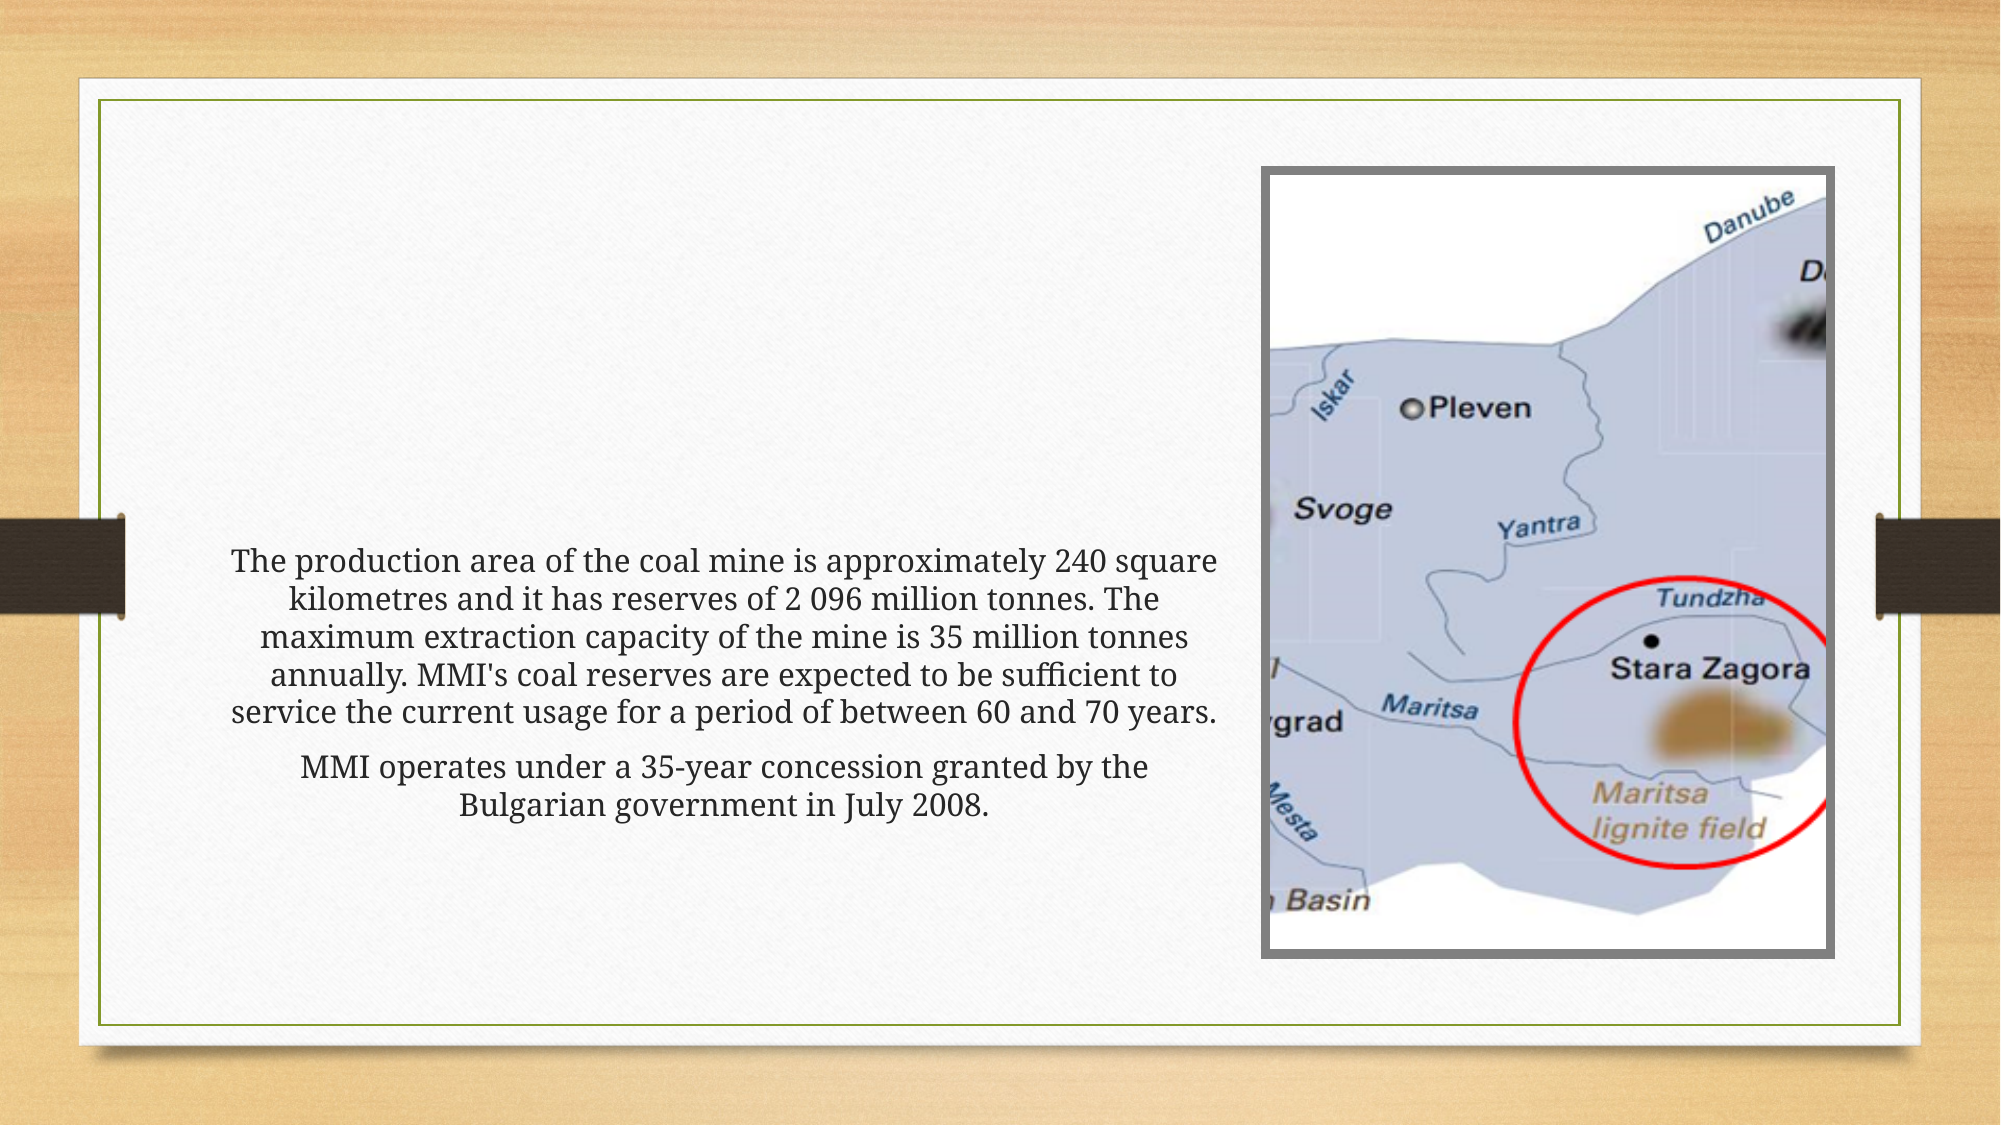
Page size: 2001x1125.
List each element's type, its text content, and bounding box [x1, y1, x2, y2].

picture [0, 0, 2001, 1125]
list The production area of the coal mine is approximately 240 square kilometres and it has reserves of 2 096 million tonnes. The maximum extraction capacity of the mine is 35 million tonnes annually. MMI's coal reserves are expected to be sufficient to service the current usage for a period of between 60 and 70 years. MMI operates under a 35-year concession granted by the Bulgarian government in July 2008. [212, 534, 1237, 834]
